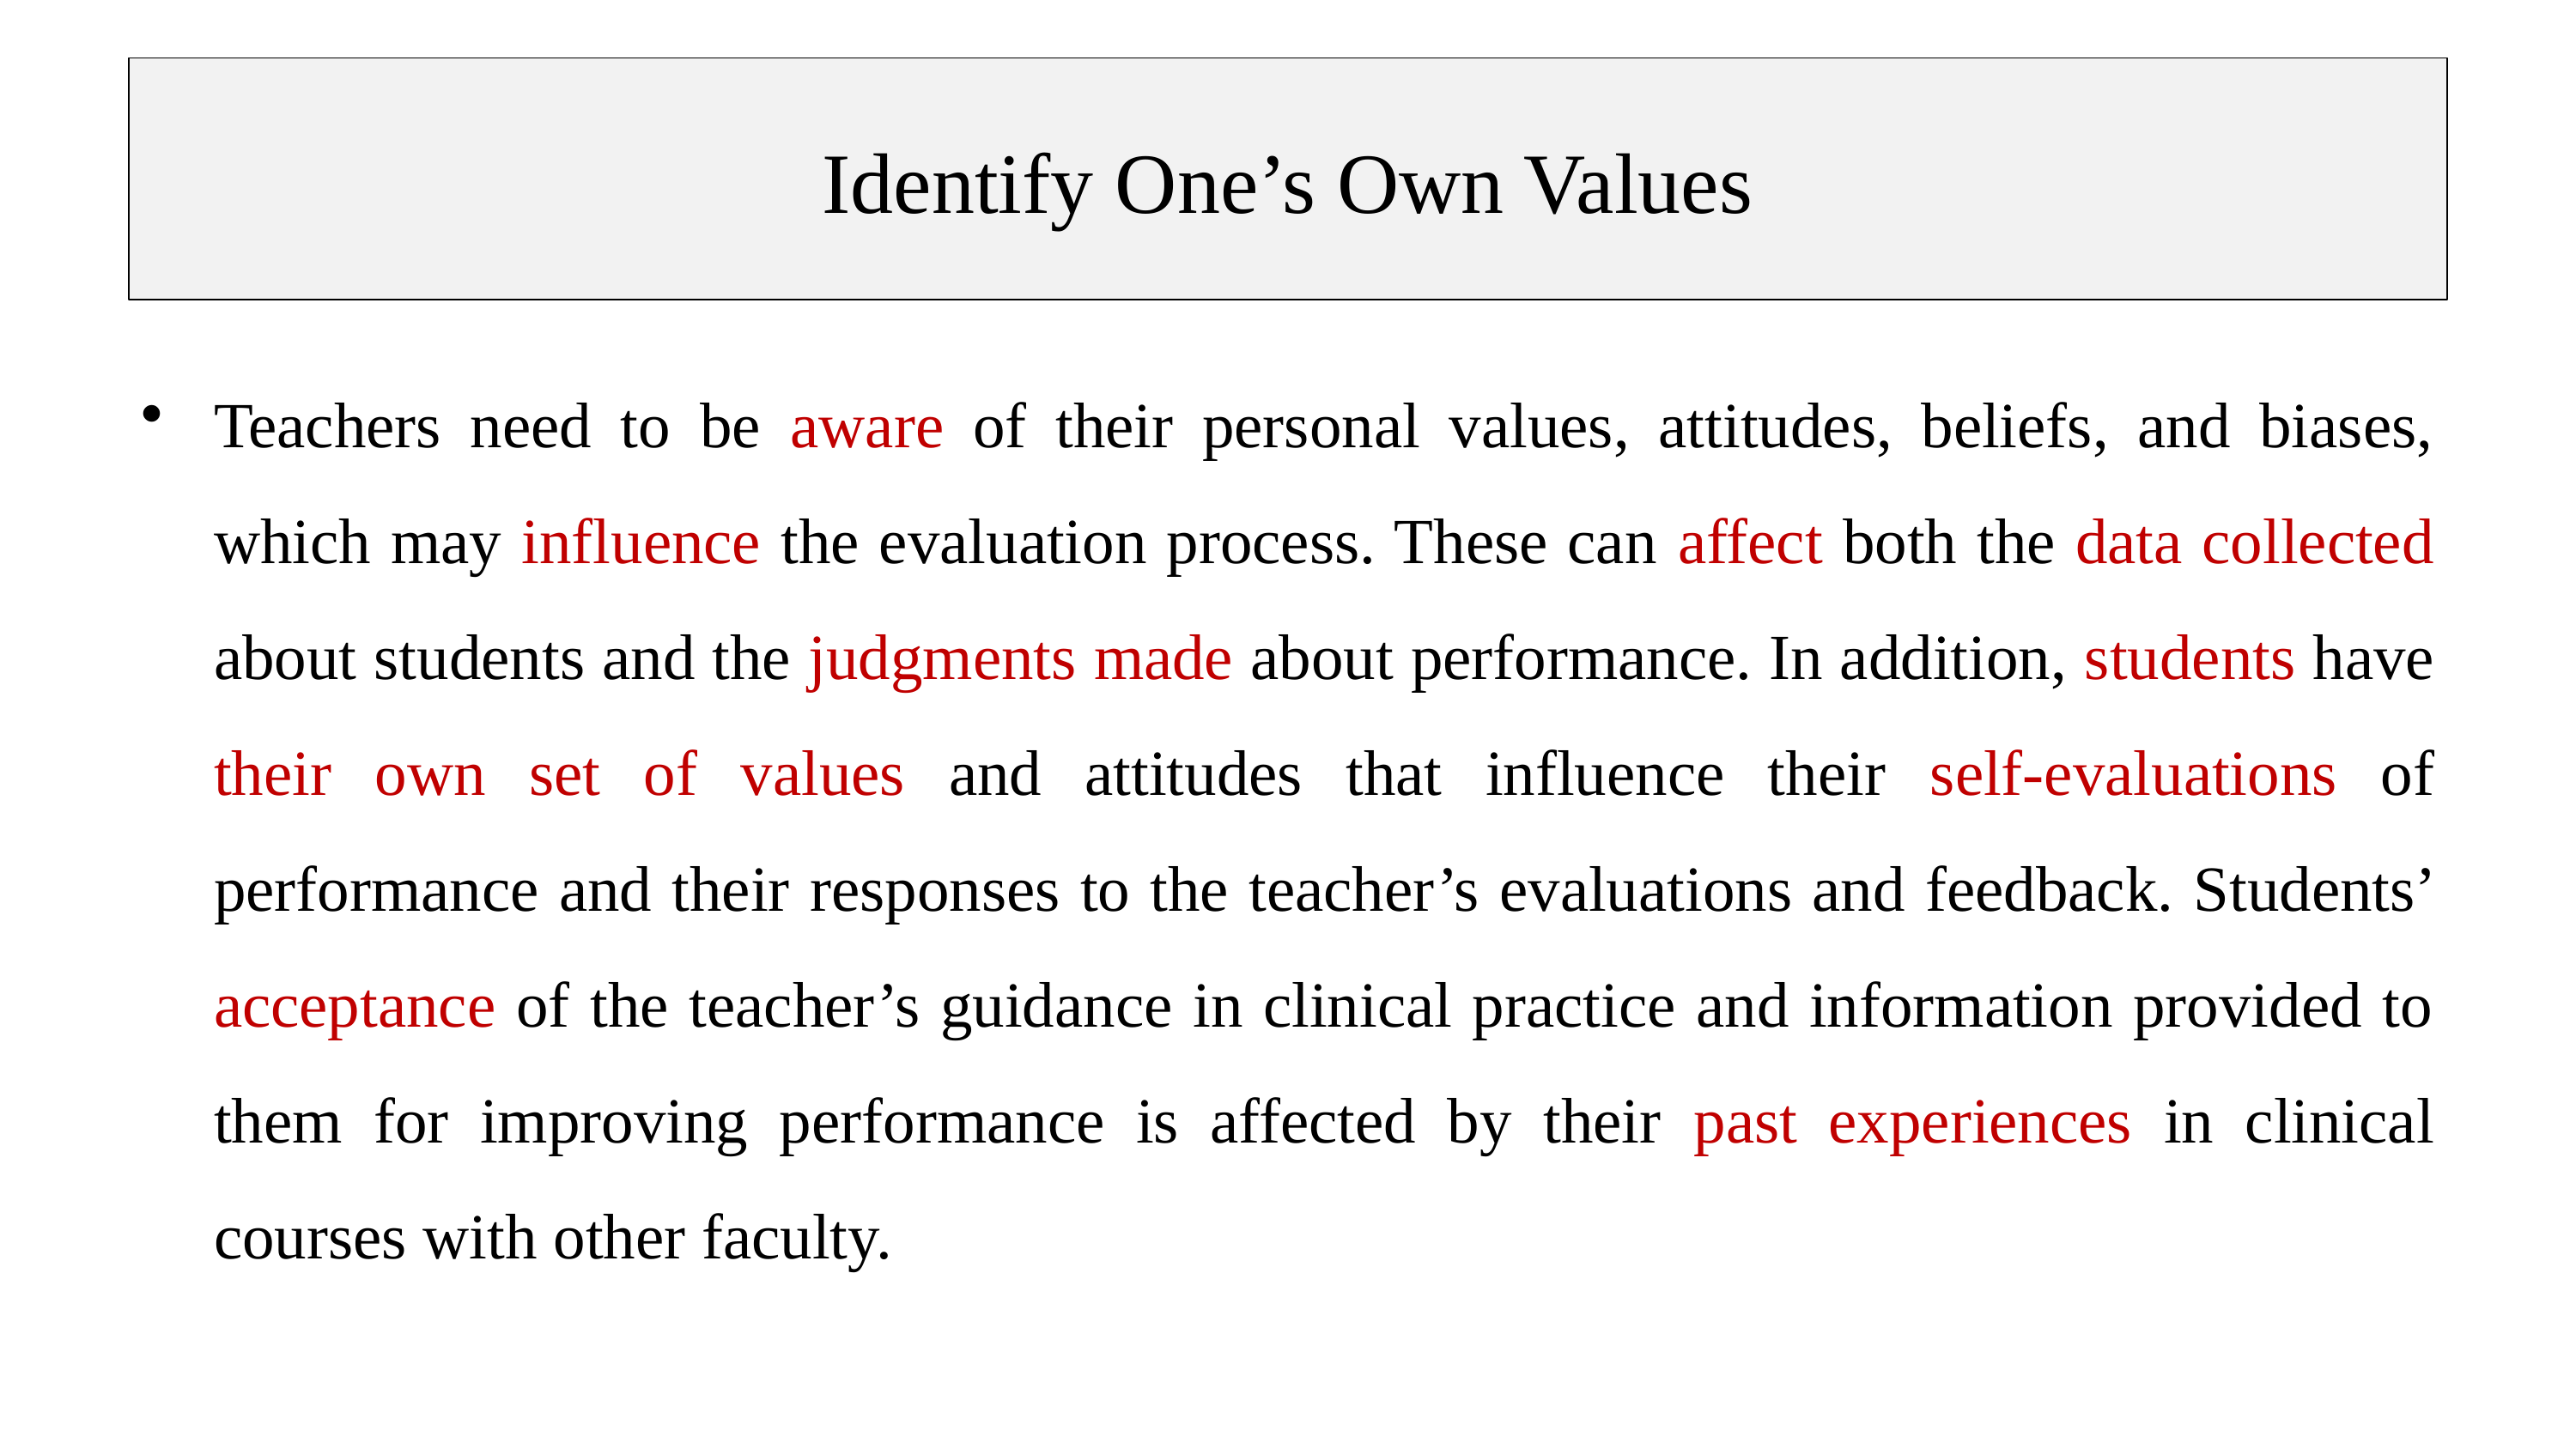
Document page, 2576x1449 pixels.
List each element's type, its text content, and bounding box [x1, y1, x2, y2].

title Identify One’s Own Values [128, 58, 2448, 300]
list Teachers need to be aware of their personal values, attitudes, beliefs, and biases, which may influence the evaluation process. These can affect both the data collected about students and the judgments made about performance. In addition, students have their own set of values and attitudes that influence their self-evaluations of performance and their responses to the teacher’s evaluations and feedback. Students’ acceptance of the teacher’s guidance in clinical practice and information provided to them for improving performance is affected by their past experiences in clinical courses with other faculty. [128, 337, 2448, 1294]
